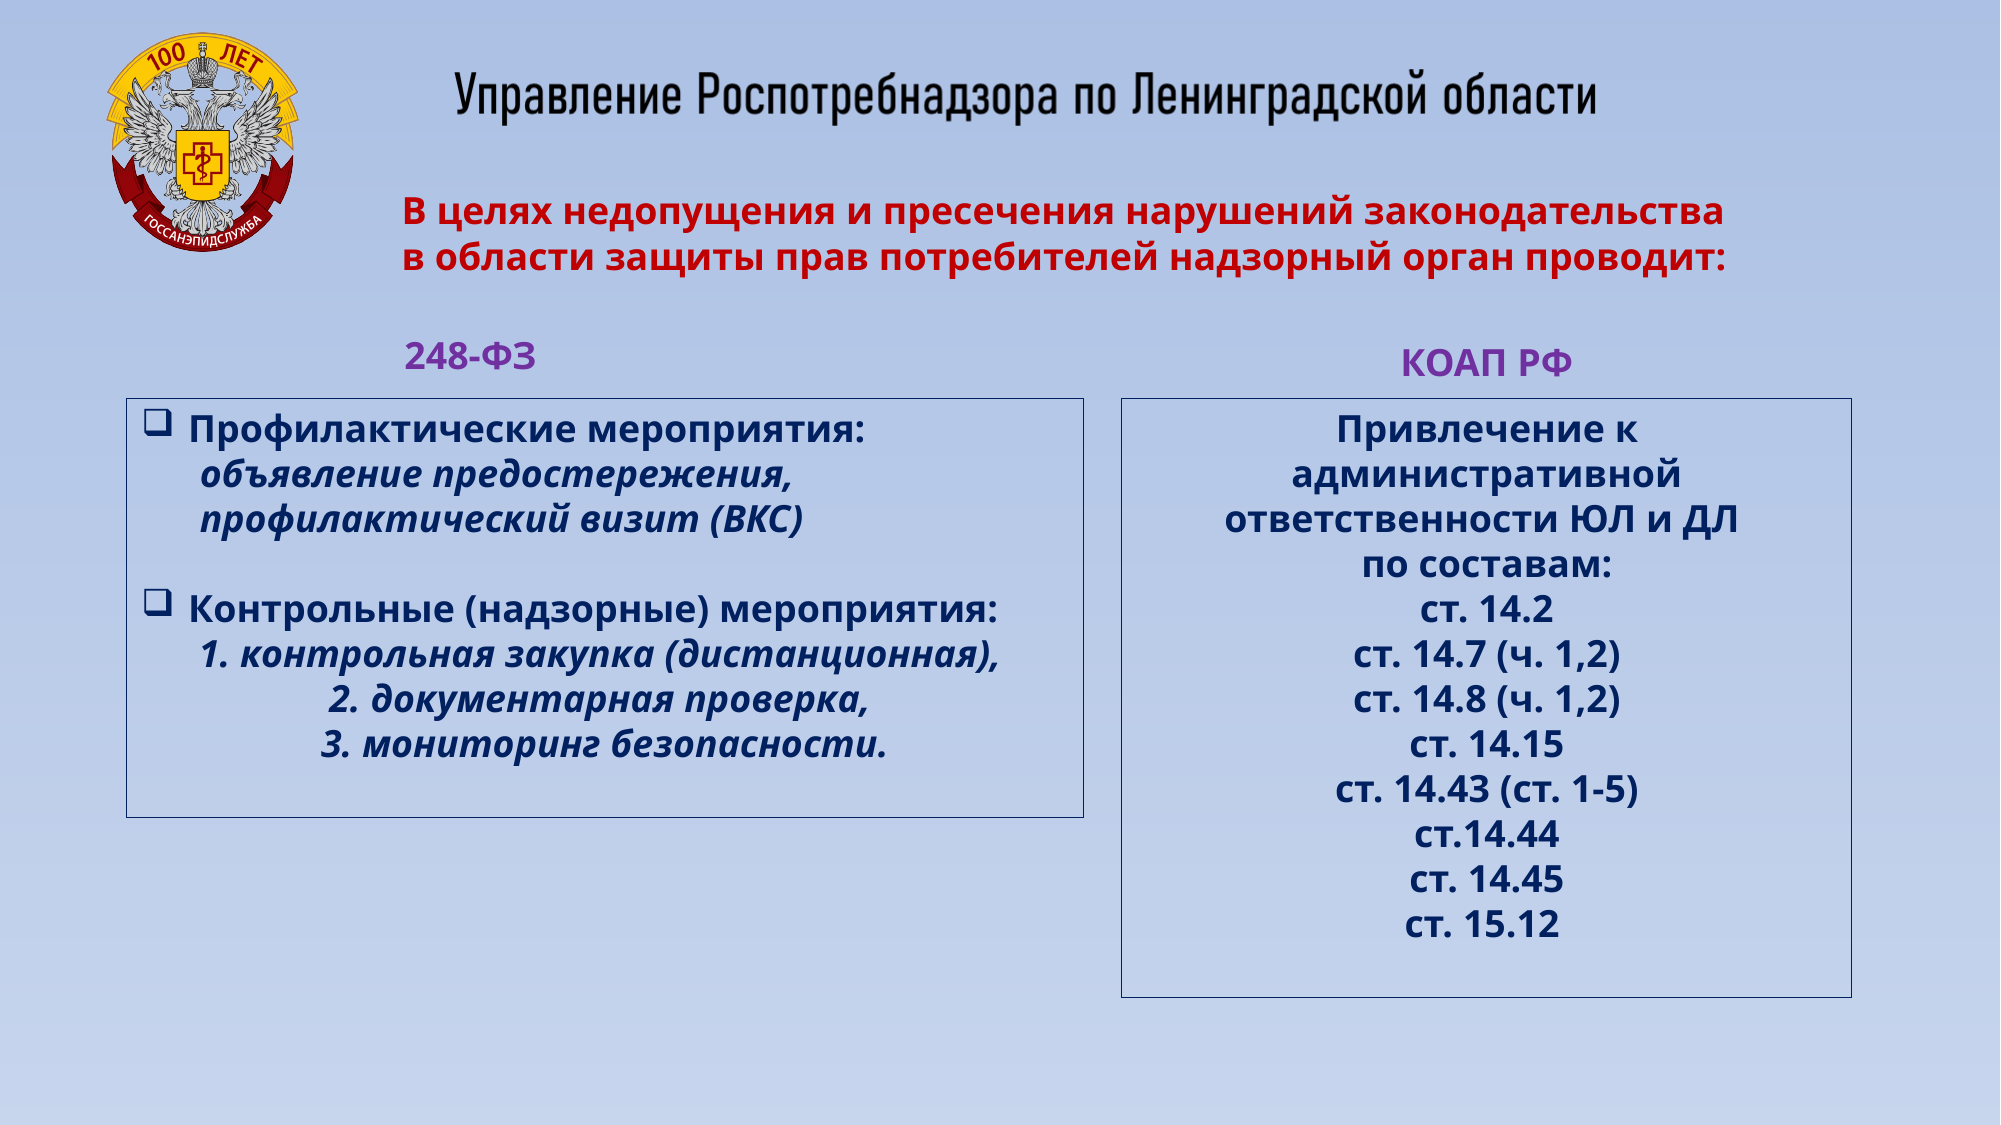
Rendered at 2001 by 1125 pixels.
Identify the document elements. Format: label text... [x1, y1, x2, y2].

picture [418, 37, 1634, 161]
text_box Привлечение к административной ответственности ЮЛ и ДЛ по составам: ст. 14.2 ст. 14.7 (ч. 1,2) ст. 14.8 (ч. 1,2) ст. 14.15 ст. 14.43 (ст. 1-5) ст.14.44 ст. 14.45 ст. 15.12 [1121, 398, 1852, 998]
text_box В целях недопущения и пресечения нарушений законодательства в области защиты прав потребителей надзорный орган проводит: [386, 180, 1751, 285]
text_box 248-ФЗ [389, 324, 552, 385]
text_box Профилактические мероприятия: объявление предостережения, профилактический визит (ВКС) Контрольные (надзорные) мероприятия: 1. контрольная закупка (дистанционная), 2. документарная проверка, 3. мониторинг безопасности. [126, 398, 1084, 818]
picture [106, 32, 299, 252]
text_box КОАП РФ [1385, 331, 1589, 391]
